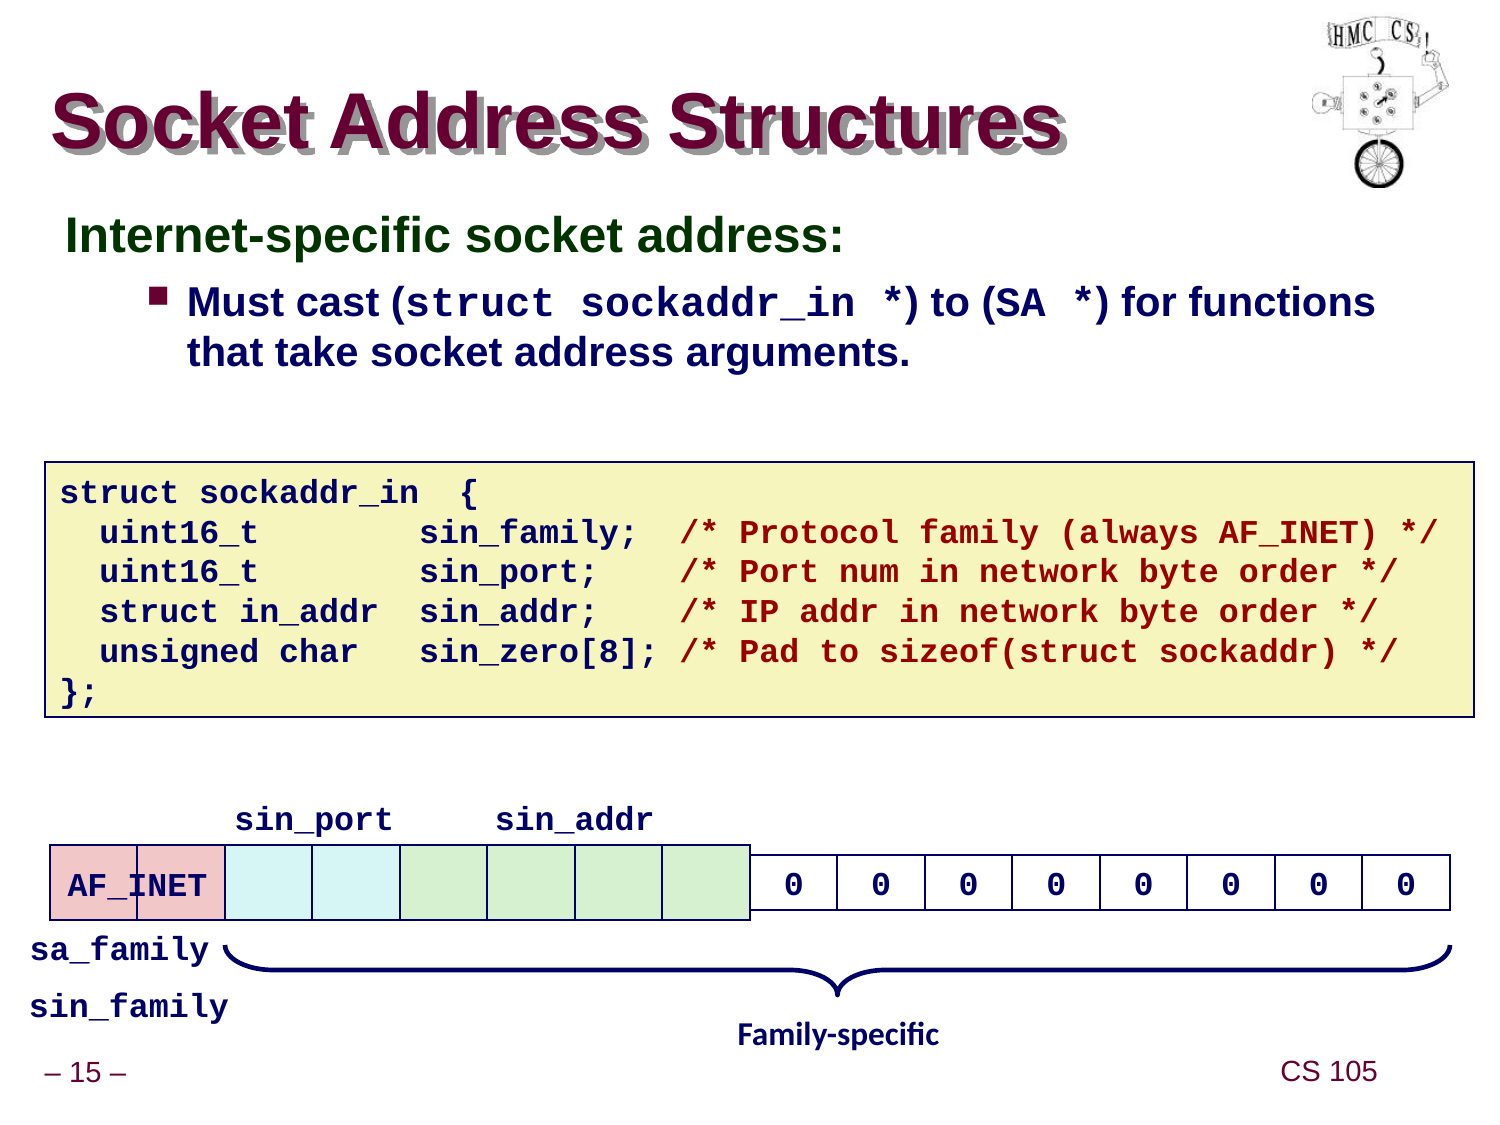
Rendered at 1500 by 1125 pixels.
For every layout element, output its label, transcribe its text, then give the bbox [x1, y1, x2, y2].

text_box [137, 844, 224, 919]
picture [1312, 12, 1449, 59]
text_box [225, 945, 1450, 996]
text_box 0 [749, 855, 837, 910]
text_box [224, 845, 312, 920]
text_box 0 [1274, 855, 1362, 910]
text_box [662, 844, 750, 920]
text_box [312, 845, 399, 920]
text_box 0 [1187, 855, 1274, 910]
list Internet-specific socket address: Must cast (struct sockaddr_in *) to (SA *) for functions that take socket address arguments. [50, 200, 1413, 462]
text_box struct sockaddr_in { uint16_t sin_family; /* Protocol family (always AF_INET) */ uint16_t sin_port; /* Port num in network byte order */ struct in_addr sin_addr; /* IP addr in network byte order */ unsigned char sin_zero[8]; /* Pad to sizeof(struct sockaddr) */ }; [44, 462, 1475, 717]
text_box AF_INET [52, 855, 223, 911]
text_box 0 [1012, 855, 1099, 910]
text_box 0 [1099, 855, 1187, 910]
text_box 0 [924, 855, 1012, 910]
text_box 0 [837, 855, 924, 910]
title Socket Address Structures [50, 59, 1480, 188]
text_box Family-specific [722, 1004, 955, 1060]
text_box 0 [1362, 855, 1450, 910]
text_box sin_port [219, 789, 410, 845]
text_box sin_family [13, 977, 244, 1032]
text_box [574, 845, 662, 920]
text_box sin_addr [480, 789, 670, 845]
text_box sa_family [14, 919, 225, 975]
text_box [399, 844, 487, 920]
text_box [49, 844, 137, 919]
text_box [487, 845, 574, 920]
